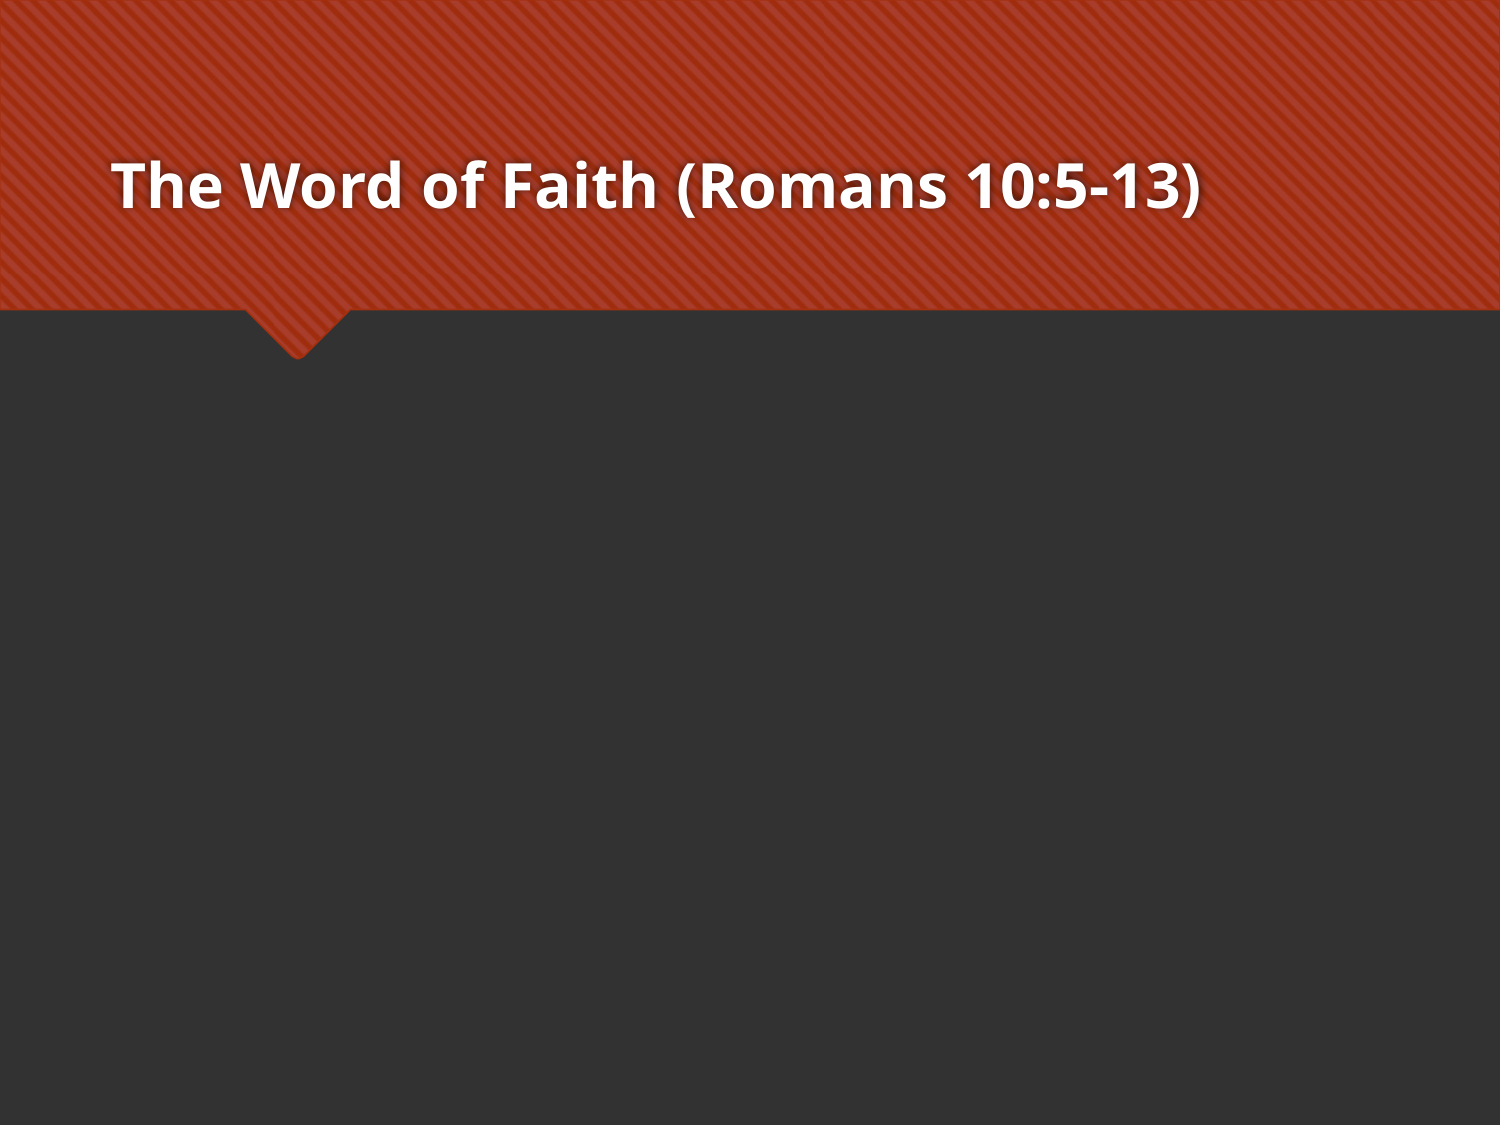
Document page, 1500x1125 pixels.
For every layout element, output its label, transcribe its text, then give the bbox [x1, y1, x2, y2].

title The Word of Faith (Romans 10:5-13) [95, 69, 1405, 229]
